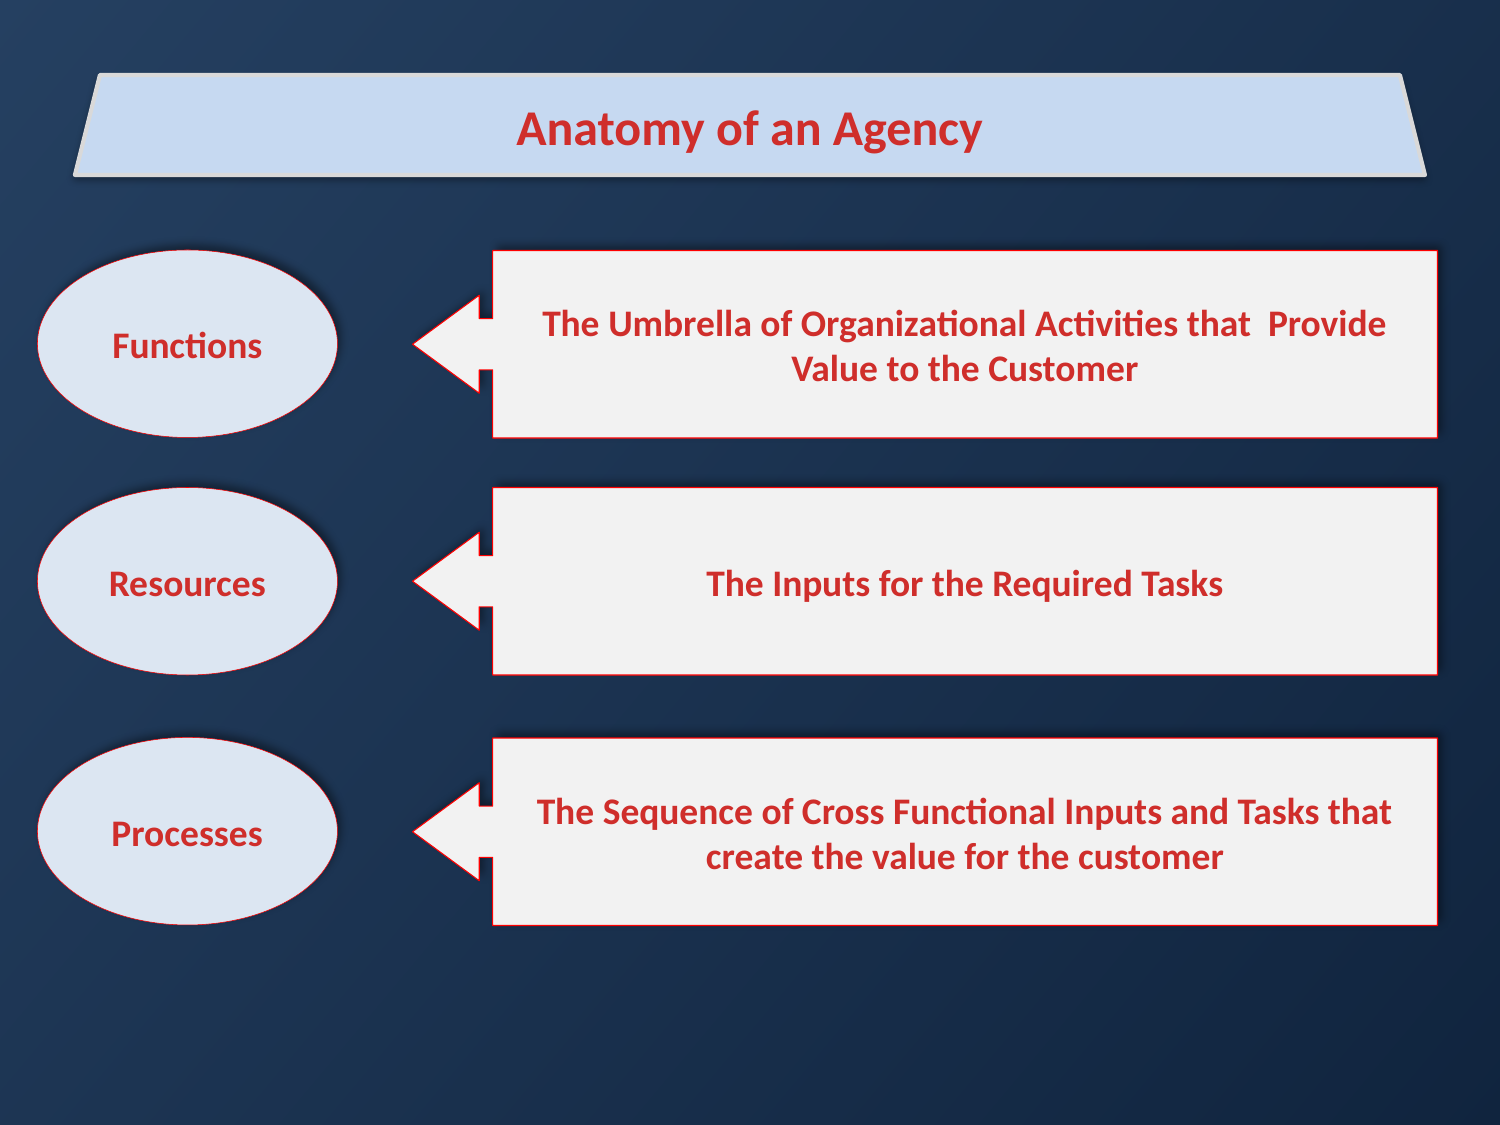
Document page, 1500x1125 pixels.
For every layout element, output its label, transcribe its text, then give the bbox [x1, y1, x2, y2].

text_box Resources [35, 485, 340, 678]
text_box The Sequence of Cross Functional Inputs and Tasks that create the value for the customer [410, 735, 1440, 928]
text_box Processes [35, 735, 340, 928]
text_box Anatomy of an Agency [72, 72, 1427, 178]
text_box The Umbrella of Organizational Activities that Provide Value to the Customer [410, 248, 1440, 441]
text_box The Inputs for the Required Tasks [410, 485, 1440, 678]
text_box Functions [35, 247, 340, 440]
